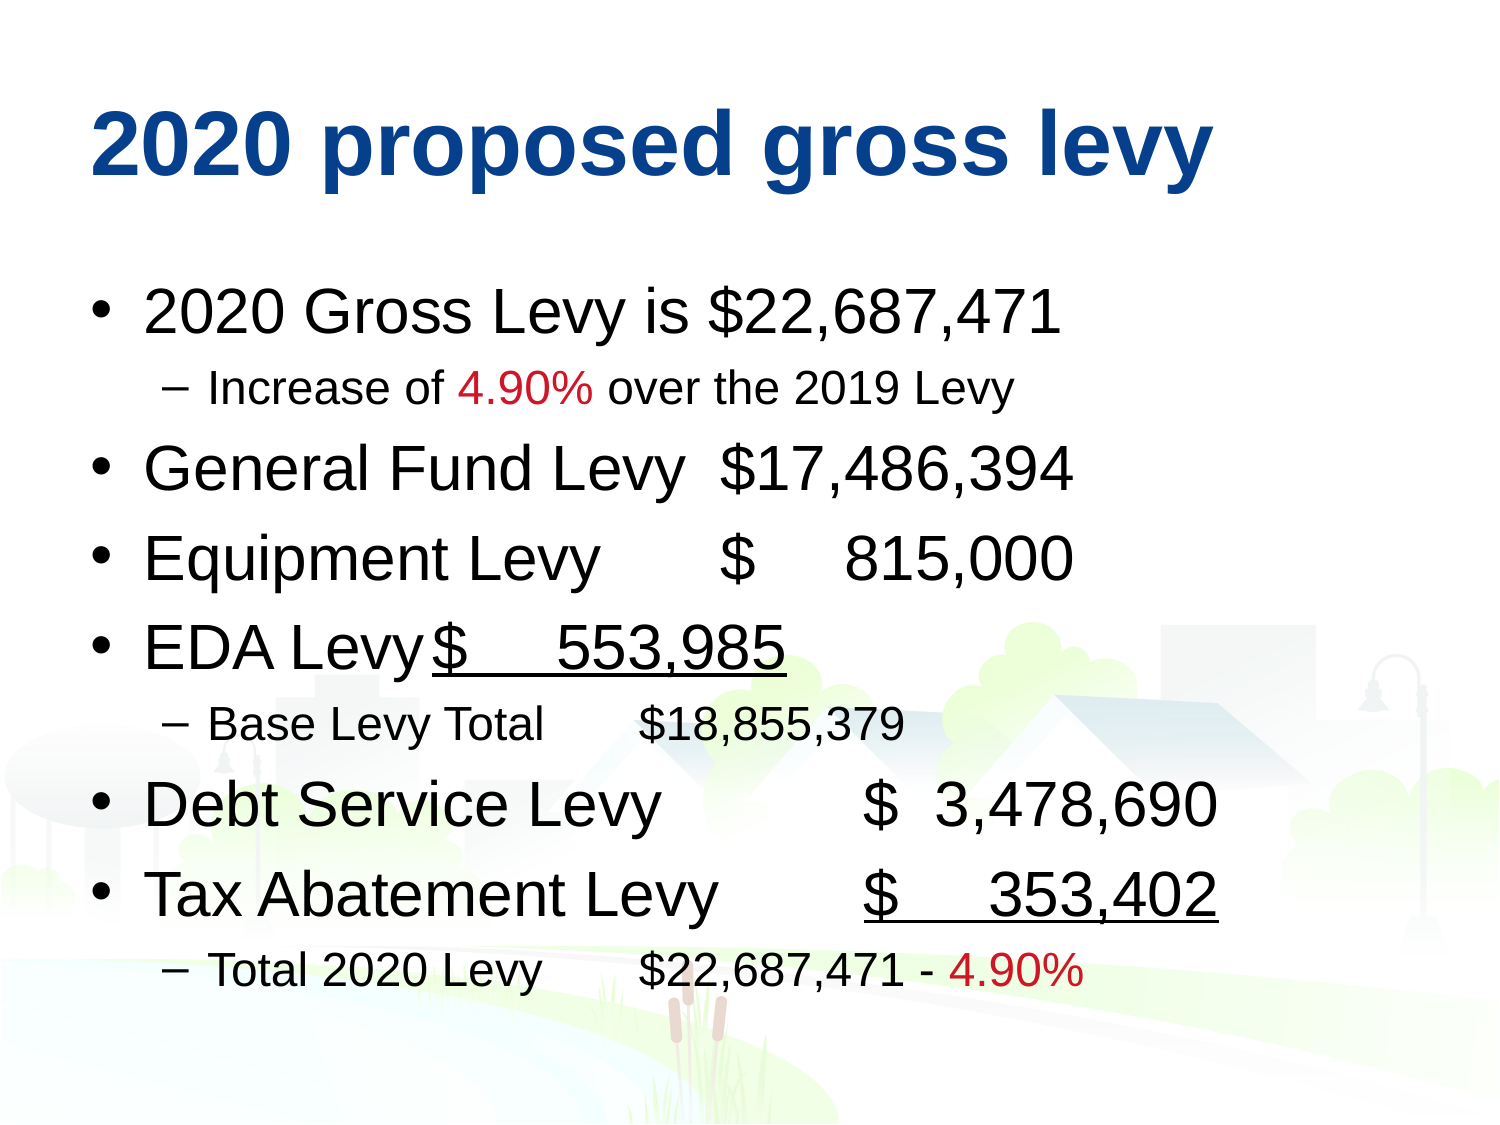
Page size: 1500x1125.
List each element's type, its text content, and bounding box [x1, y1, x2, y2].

title 2020 proposed gross levy [75, 45, 1425, 233]
list 2020 Gross Levy is $22,687,471 Increase of 4.90% over the 2019 Levy General Fund Levy $17,486,394 Equipment Levy $ 815,000 EDA Levy $ 553,985 Base Levy Total $18,855,379 Debt Service Levy $ 3,478,690 Tax Abatement Levy $ 353,402 Total 2020 Levy $22,687,471 - 4.90% [75, 262, 1425, 1005]
picture [1, 0, 1499, 1124]
